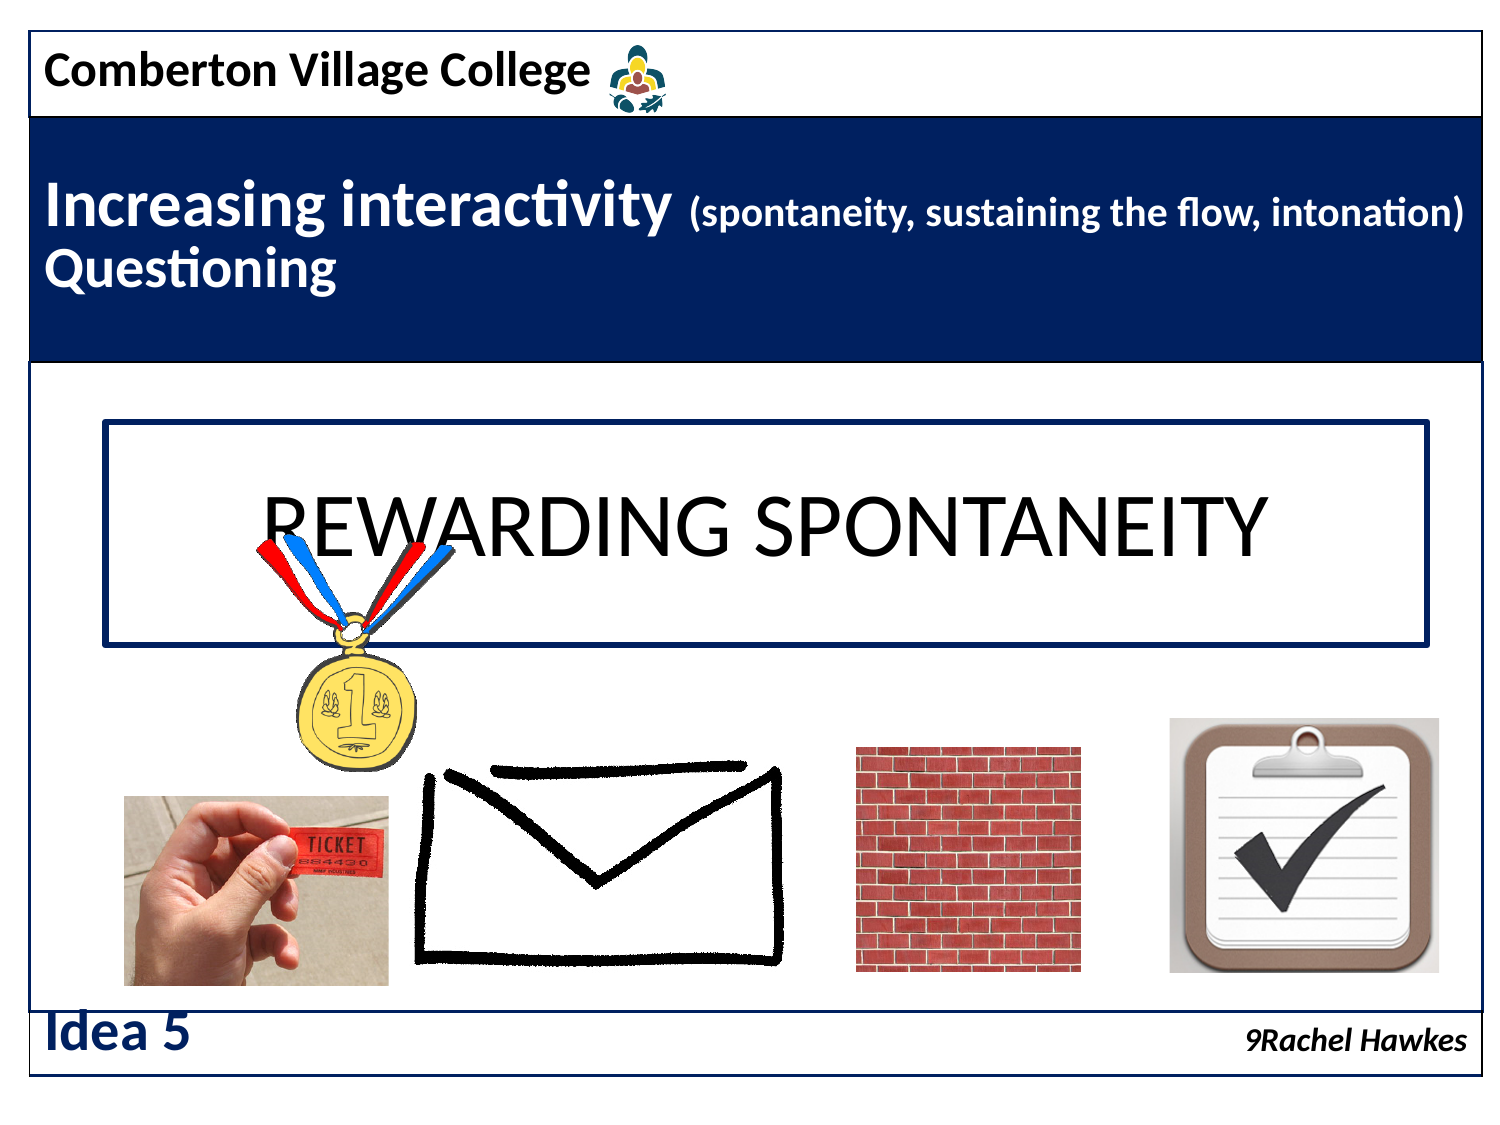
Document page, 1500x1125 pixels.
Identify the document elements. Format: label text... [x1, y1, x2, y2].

table_cell 9Rachel Hawkes [1305, 1013, 1481, 1074]
picture [1169, 718, 1440, 974]
text_box REWARDING SPONTANEITY [105, 421, 1428, 646]
picture [123, 534, 806, 1070]
table_cell [31, 363, 1481, 1010]
picture [856, 747, 1082, 973]
table_header Comberton Village College [31, 32, 1481, 116]
table_cell Increasing interactivity (spontaneity, sustaining the flow, intonation) Questioning [30, 118, 1481, 361]
text_box Idea 5 [29, 999, 1305, 1125]
picture [607, 43, 668, 114]
